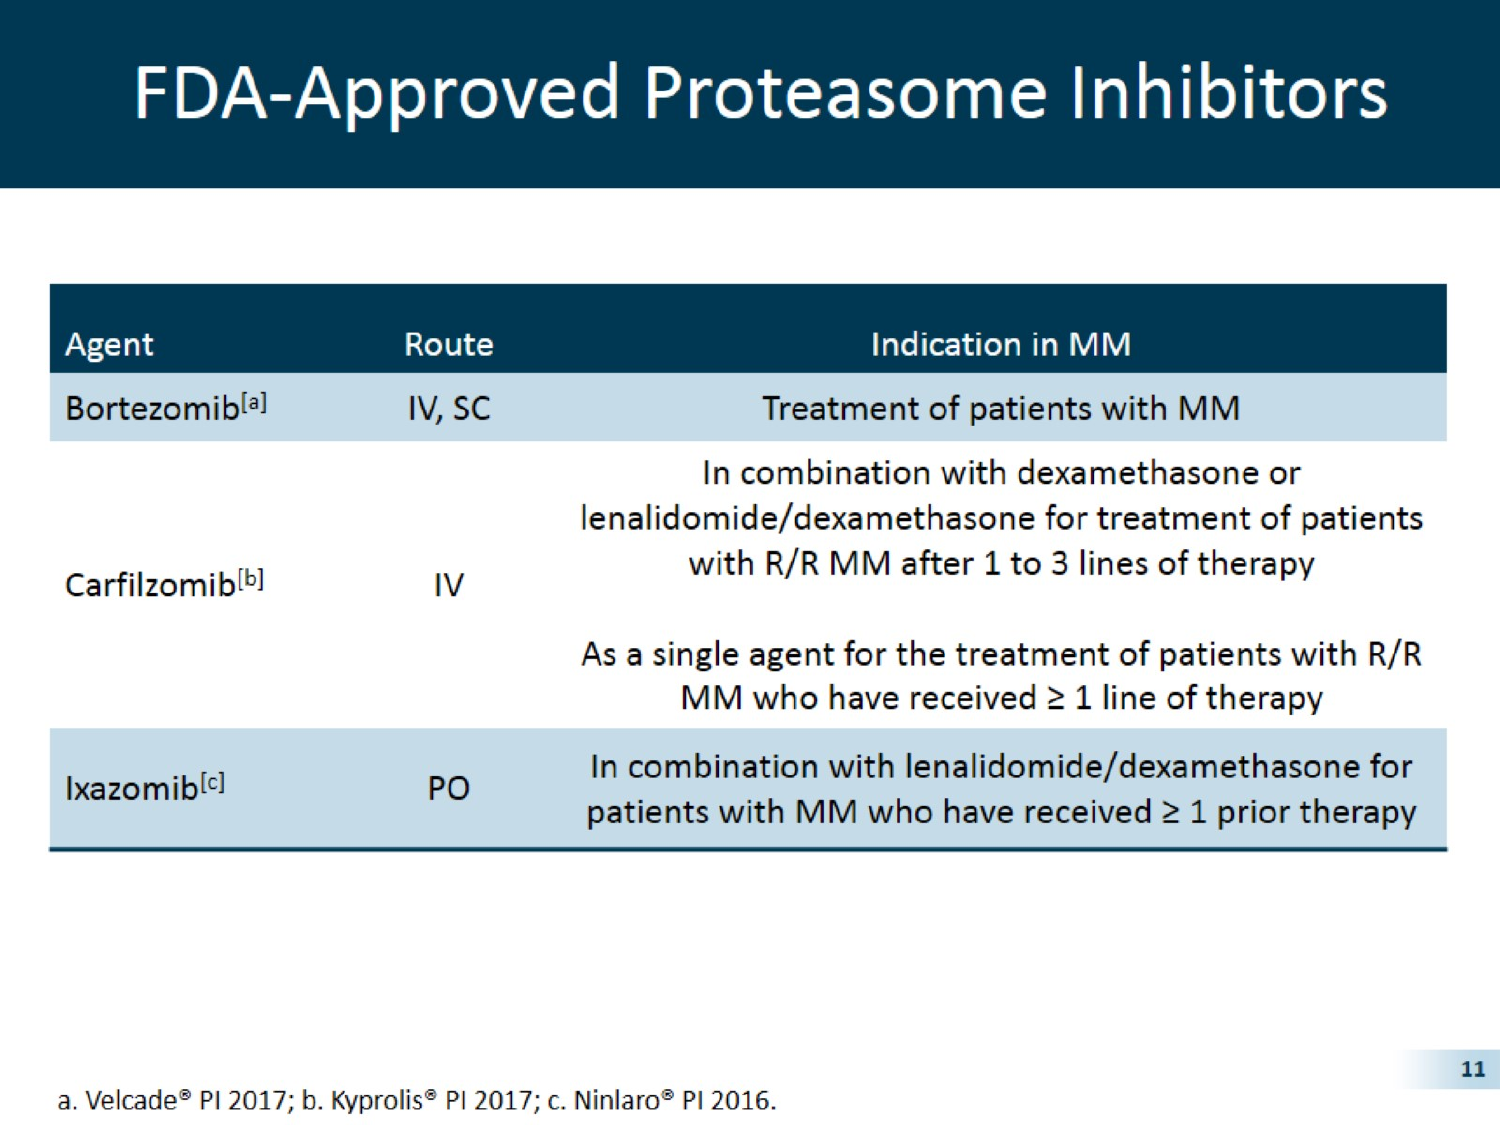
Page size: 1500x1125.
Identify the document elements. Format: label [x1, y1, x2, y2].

picture [136, 64, 169, 119]
picture [892, 76, 940, 119]
picture [502, 76, 538, 119]
picture [1010, 78, 1049, 119]
picture [1071, 64, 1087, 119]
picture [1179, 64, 1192, 73]
picture [945, 76, 1004, 119]
picture [710, 77, 755, 119]
picture [1331, 78, 1358, 119]
picture [1258, 69, 1288, 119]
picture [345, 75, 388, 133]
picture [1358, 76, 1389, 119]
picture [431, 76, 501, 119]
picture [825, 78, 861, 119]
picture [173, 62, 269, 119]
picture [388, 76, 429, 133]
picture [0, 186, 1500, 1125]
picture [1287, 78, 1331, 119]
picture [292, 62, 345, 119]
picture [753, 67, 785, 119]
picture [1241, 78, 1255, 119]
picture [1240, 64, 1255, 73]
picture [1090, 76, 1129, 119]
picture [1196, 60, 1239, 119]
picture [539, 61, 619, 119]
picture [867, 78, 897, 119]
picture [783, 78, 823, 119]
picture [1137, 61, 1173, 119]
picture [645, 62, 715, 119]
picture [270, 93, 294, 101]
picture [1176, 76, 1194, 119]
